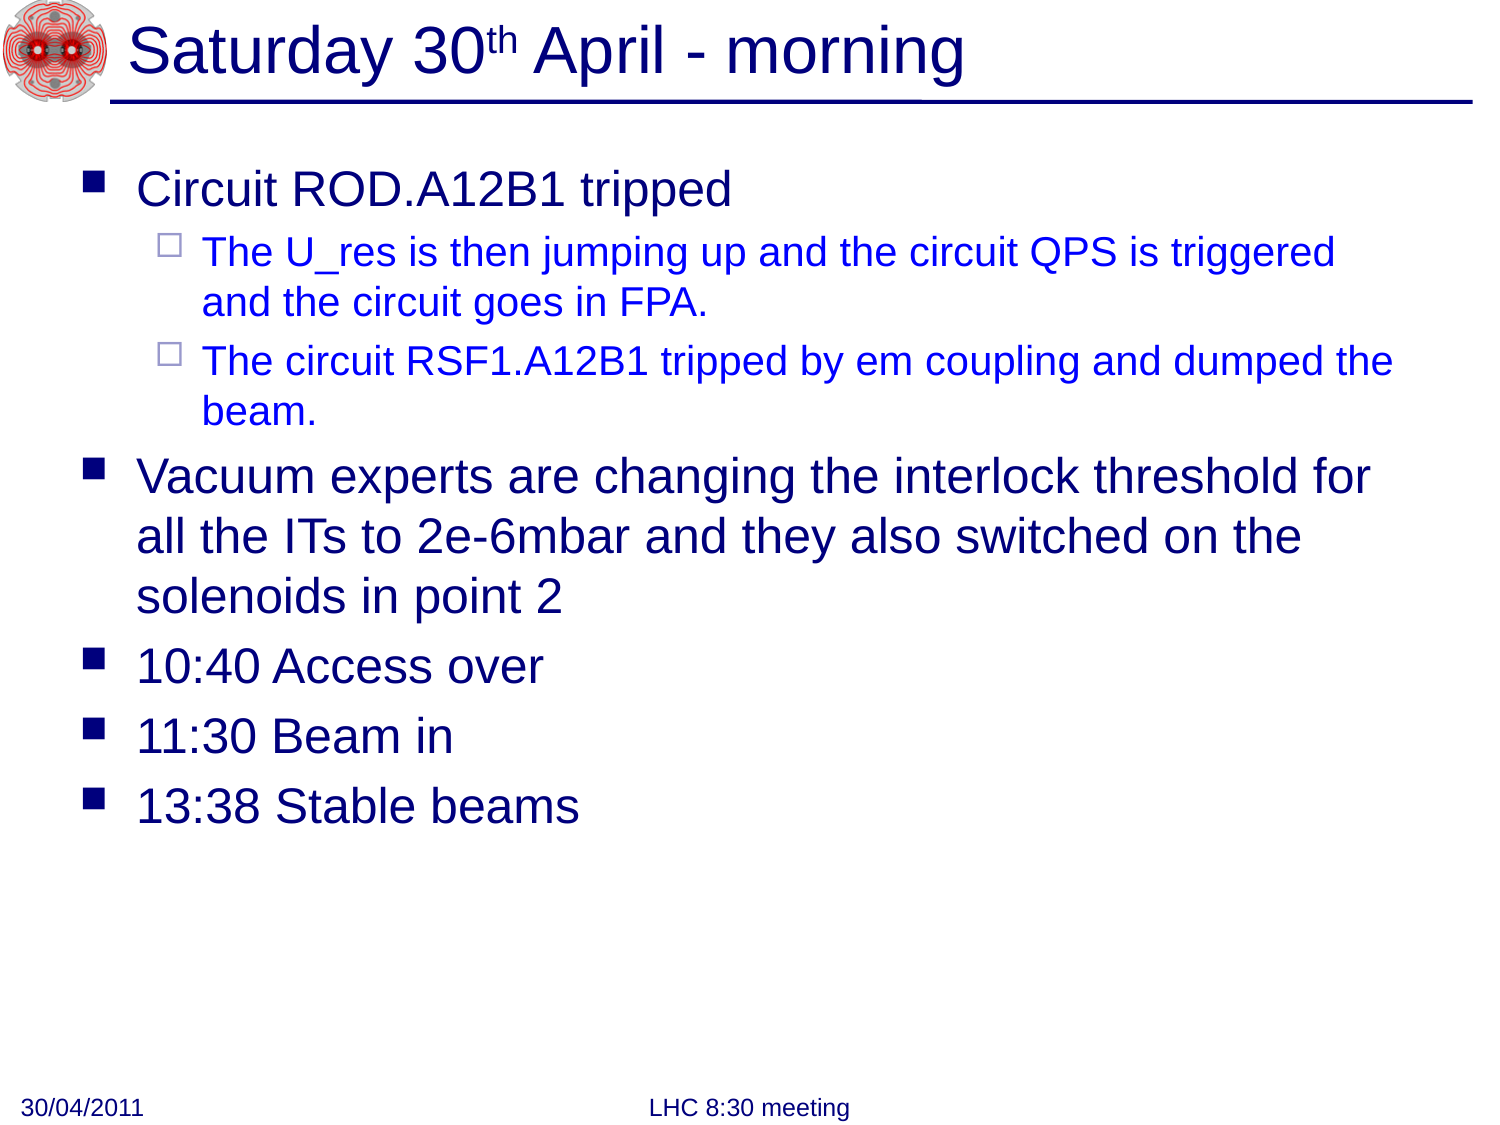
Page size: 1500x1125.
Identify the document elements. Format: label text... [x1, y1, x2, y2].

list Circuit ROD.A12B1 tripped The U_res is then jumping up and the circuit QPS is triggered and the circuit goes in FPA. The circuit RSF1.A12B1 tripped by em coupling and dumped the beam. Vacuum experts are changing the interlock threshold for all the ITs to 2e-6mbar and they also switched on the solenoids in point 2 10:40 Access over 11:30 Beam in 13:38 Stable beams [64, 148, 1416, 1048]
footer LHC 8:30 meeting [512, 1087, 988, 1125]
picture [0, 0, 108, 103]
title Saturday 30th April - morning [111, 3, 1463, 91]
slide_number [5, 1085, 356, 1125]
